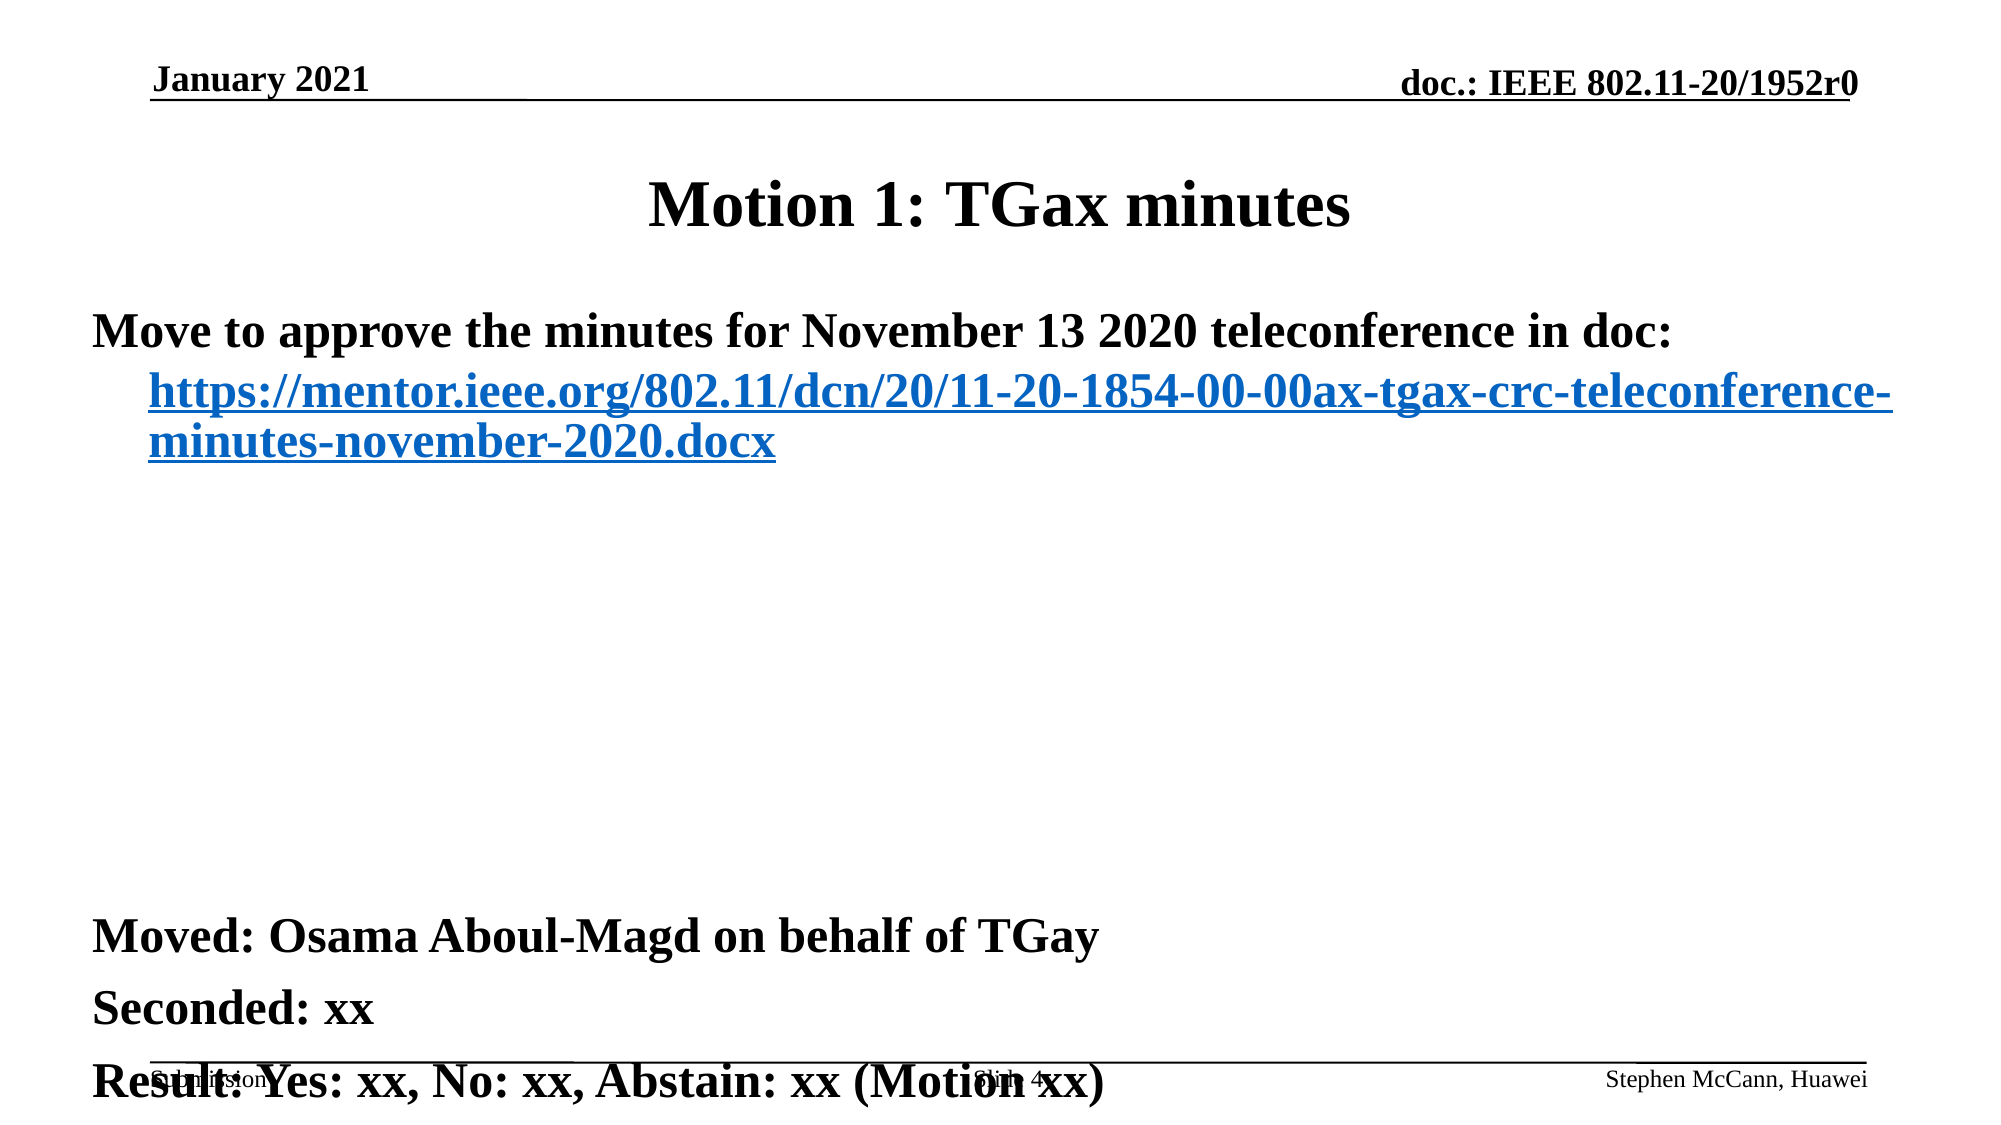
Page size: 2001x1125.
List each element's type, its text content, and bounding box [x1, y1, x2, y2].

title Motion 1: TGax minutes [149, 112, 1850, 288]
footer Stephen McCann, Huawei [1171, 1061, 1869, 1093]
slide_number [152, 54, 563, 100]
slide_number Slide 4 [950, 1061, 1067, 1123]
list Move to approve the minutes for November 13 2020 teleconference in doc: https://mentor.ieee.org/802.11/dcn/20/11-20-1854-00-00ax-tgax-crc-teleconference-minutes-november-2020.docx Moved: Osama Aboul-Magd on behalf of TGay Seconded: xx Result: Yes: xx, No: xx, Abstain: xx (Motion xx) [76, 289, 1940, 1028]
